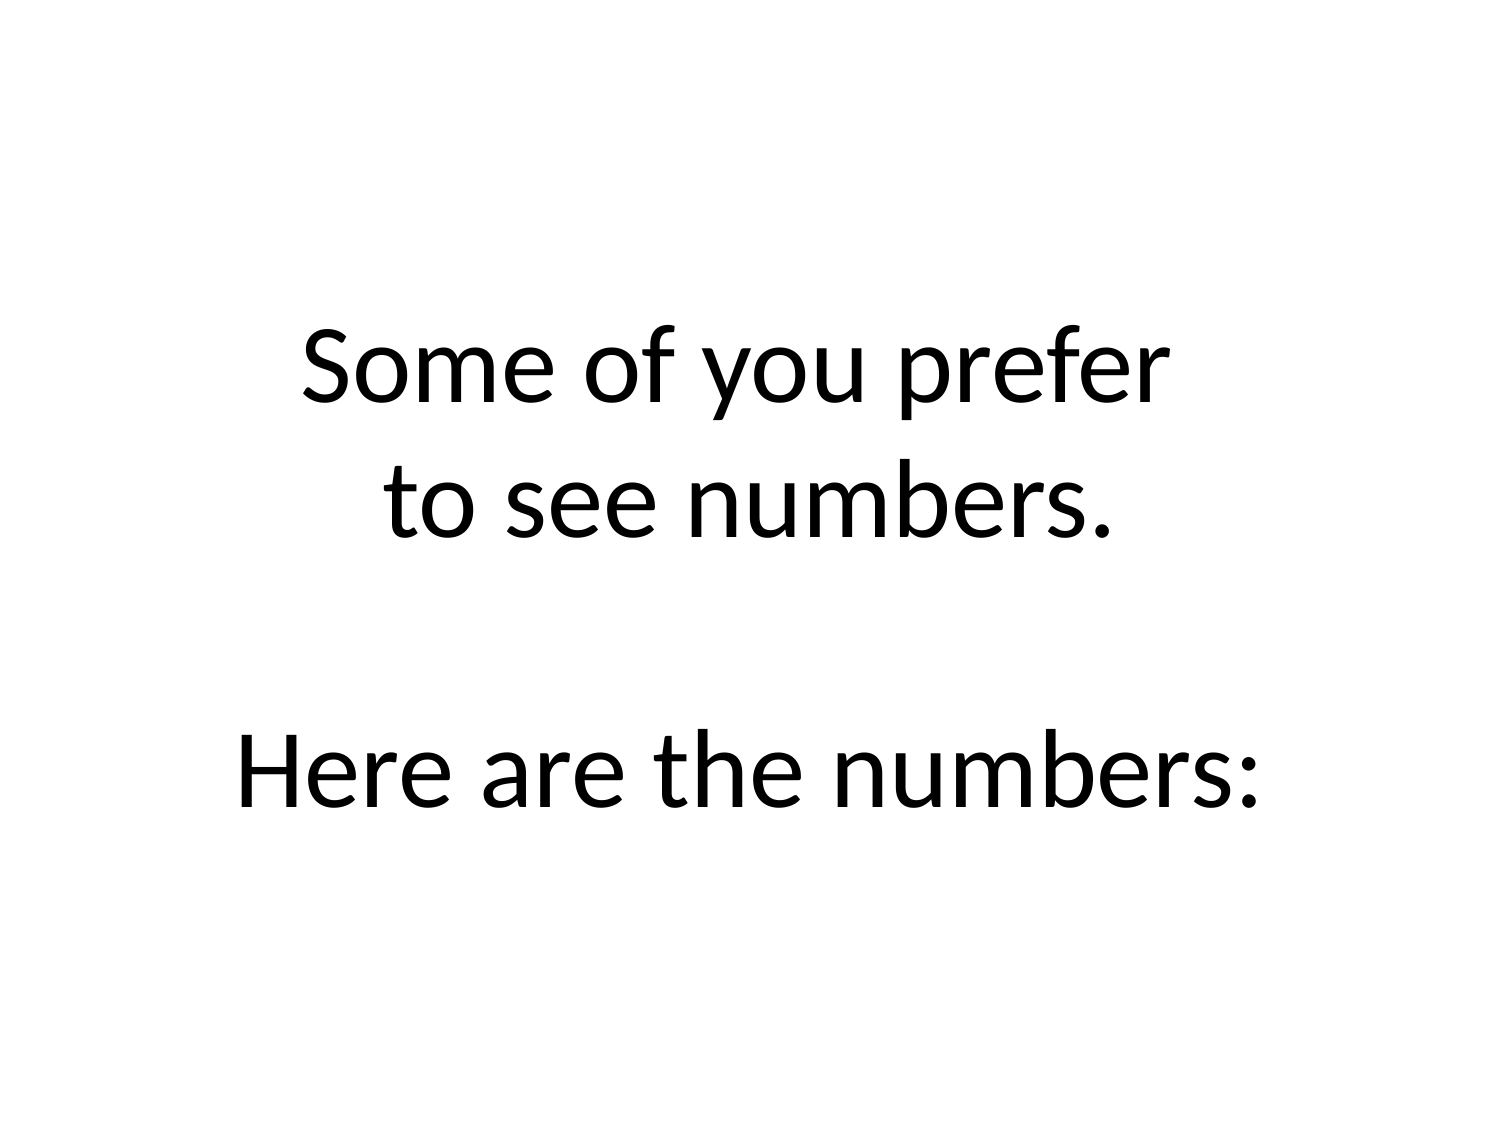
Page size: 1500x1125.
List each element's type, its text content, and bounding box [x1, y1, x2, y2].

text_box Some of you prefer to see numbers. Here are the numbers: [219, 282, 1281, 837]
